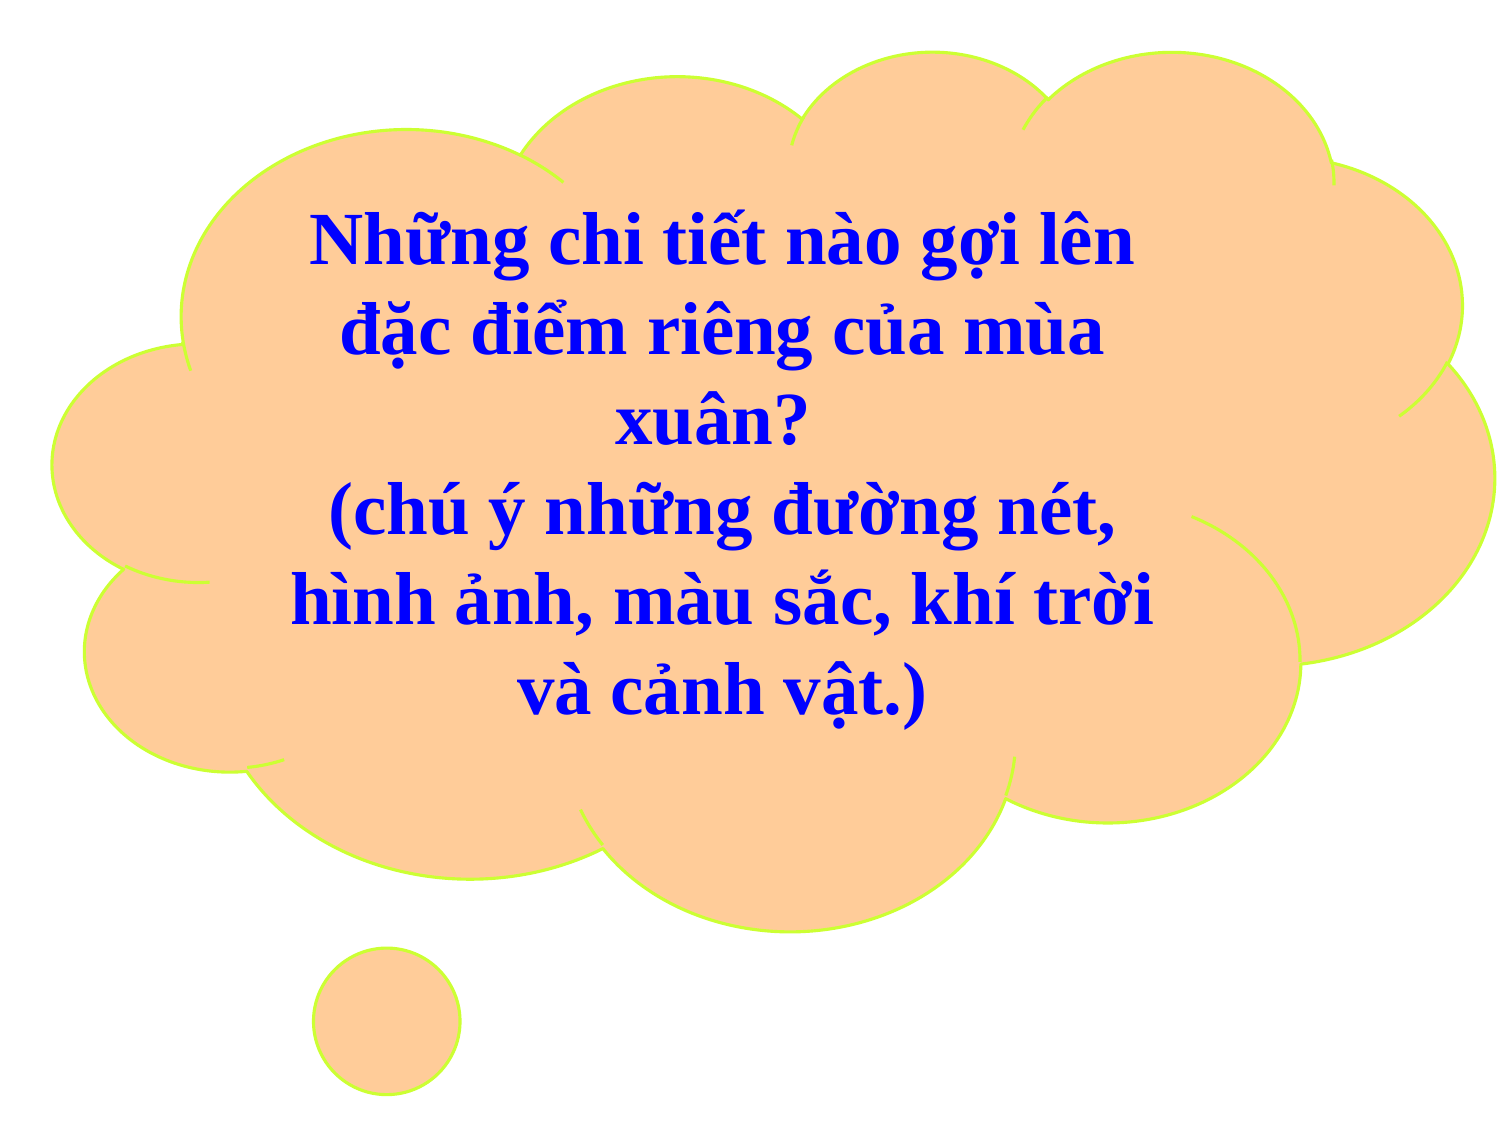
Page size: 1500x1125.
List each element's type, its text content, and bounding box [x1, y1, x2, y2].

text_box Những chi tiết nào gợi lên đặc điểm riêng của mùa xuân? (chú ý những đường nét, hình ảnh, màu sắc, khí trời và cảnh vật.) [313, 948, 461, 1095]
text_box Những chi tiết nào gợi lên đặc điểm riêng của mùa xuân? (chú ý những đường nét, hình ảnh, màu sắc, khí trời và cảnh vật.) [51, 52, 1495, 932]
